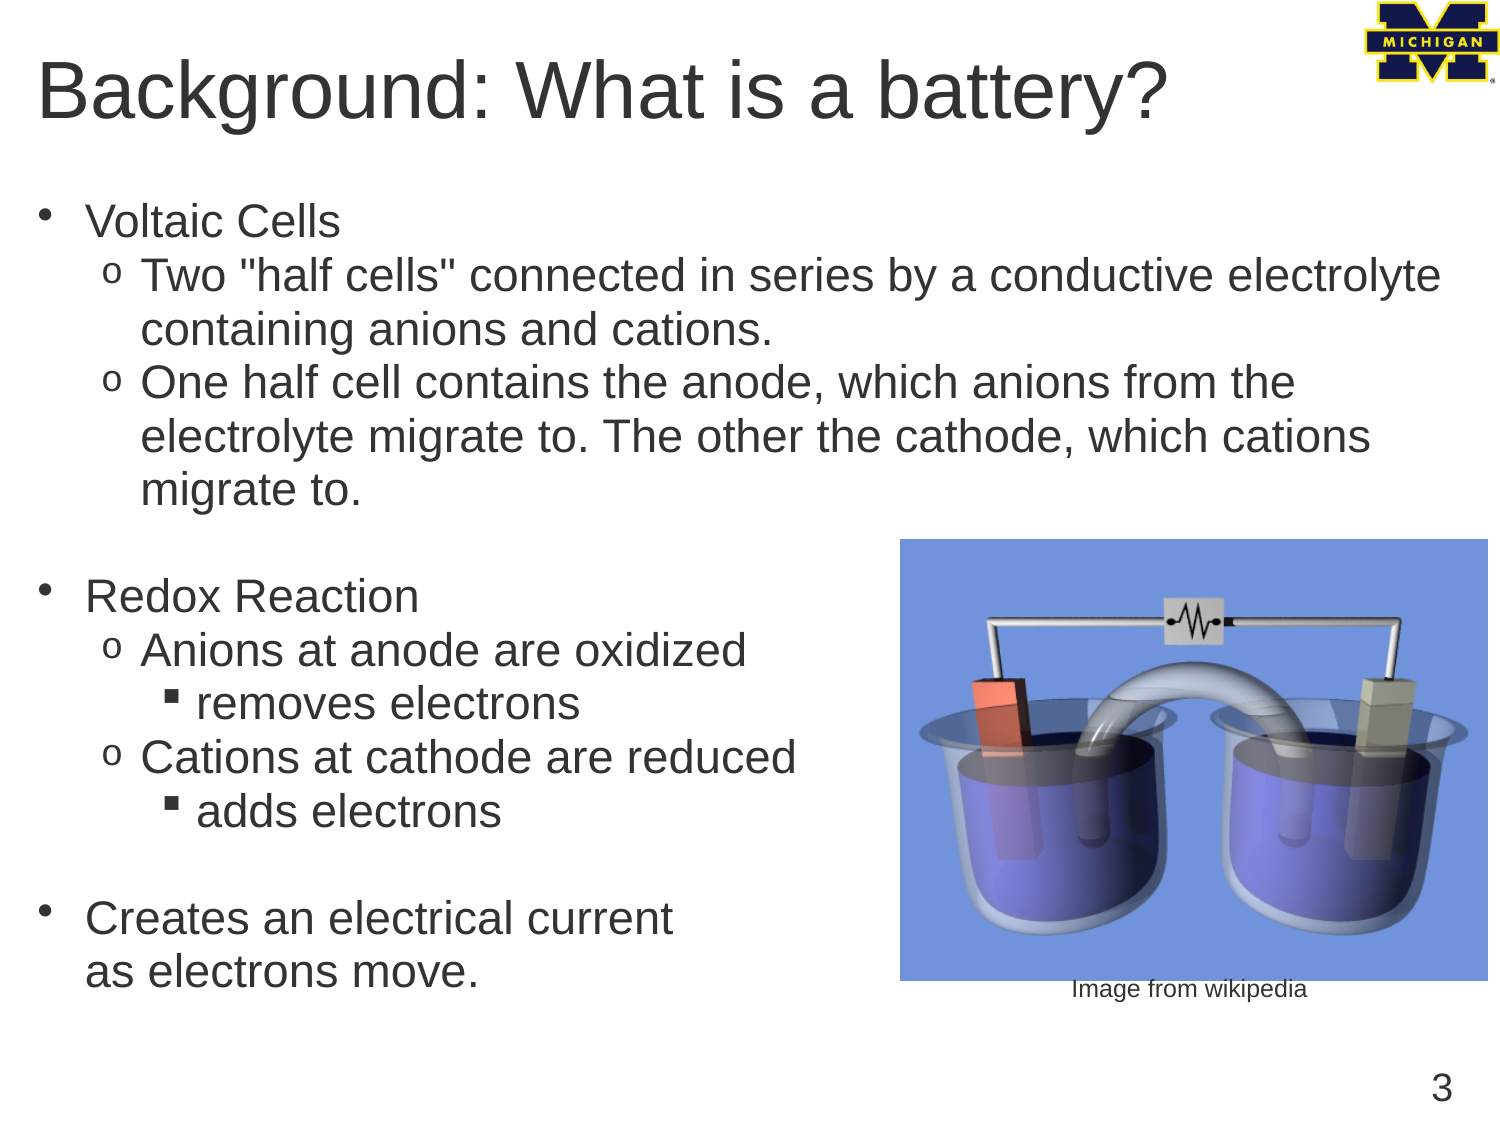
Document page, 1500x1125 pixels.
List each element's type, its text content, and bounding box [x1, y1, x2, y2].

picture [1362, 0, 1500, 88]
title Background: What is a battery? [36, 44, 1464, 180]
text_box Image from wikipedia [1071, 988, 1368, 1004]
picture [899, 539, 1488, 981]
list Voltaic Cells Two "half cells" connected in series by a conductive electrolyte containing anions and cations. One half cell contains the anode, which anions from the electrolyte migrate to. The other the cathode, which cations migrate to. Redox Reaction Anions at anode are oxidized removes electrons Cations at cathode are reduced adds electrons Creates an electrical current as electrons move. [21, 195, 1447, 1005]
text_box 3 [1431, 1065, 1489, 1111]
